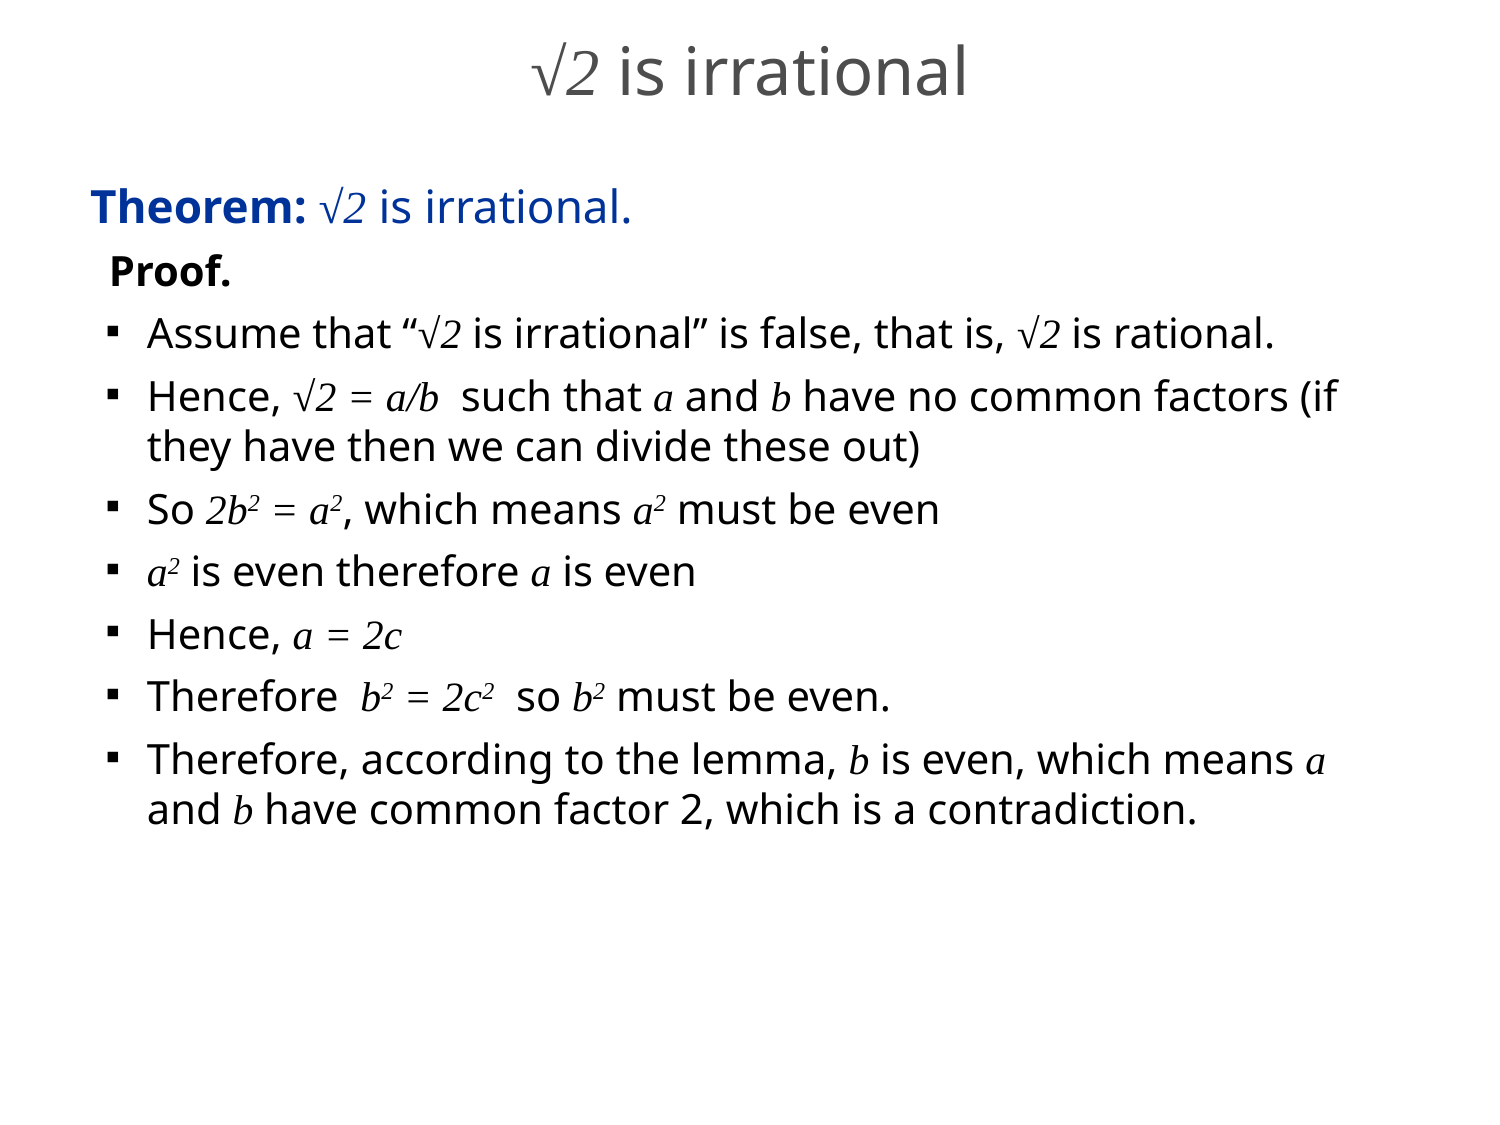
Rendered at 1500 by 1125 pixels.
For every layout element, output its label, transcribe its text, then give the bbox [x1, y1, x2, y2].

title √2 is irrational [0, 40, 1500, 116]
list Theorem: √2 is irrational. Proof. Assume that “√2 is irrational” is false, that is, √2 is rational. Hence, √2 = a/b such that a and b have no common factors (if they have then we can divide these out) So 2b2 = a2, which means a2 must be even a2 is even therefore a is even Hence, a = 2c Therefore b2 = 2c2 so b2 must be even. Therefore, according to the lemma, b is even, which means a and b have common factor 2, which is a contradiction. [74, 169, 1426, 914]
